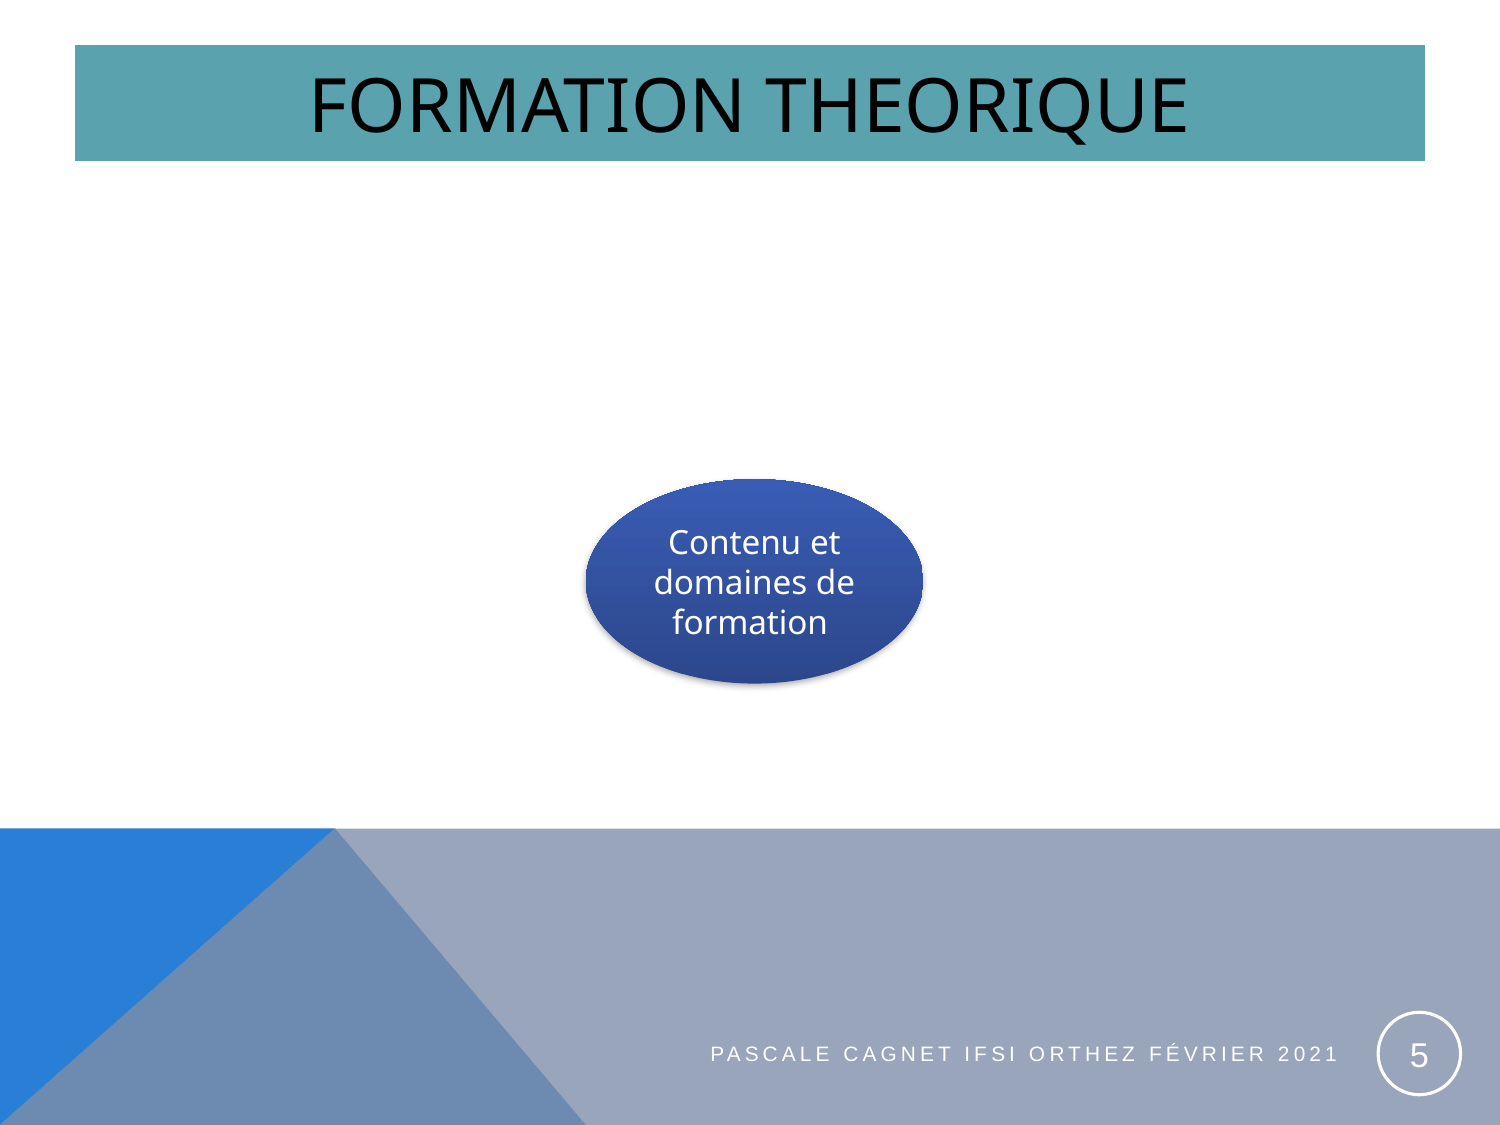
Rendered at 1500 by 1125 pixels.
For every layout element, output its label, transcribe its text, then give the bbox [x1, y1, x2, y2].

title FORMATION THEORIQUE [75, 45, 1425, 161]
slide_number 5 [1376, 1010, 1463, 1097]
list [79, 172, 1430, 991]
footer Pascale CAGNET IFSI ORTHEZ février 2021 [577, 1031, 1352, 1076]
